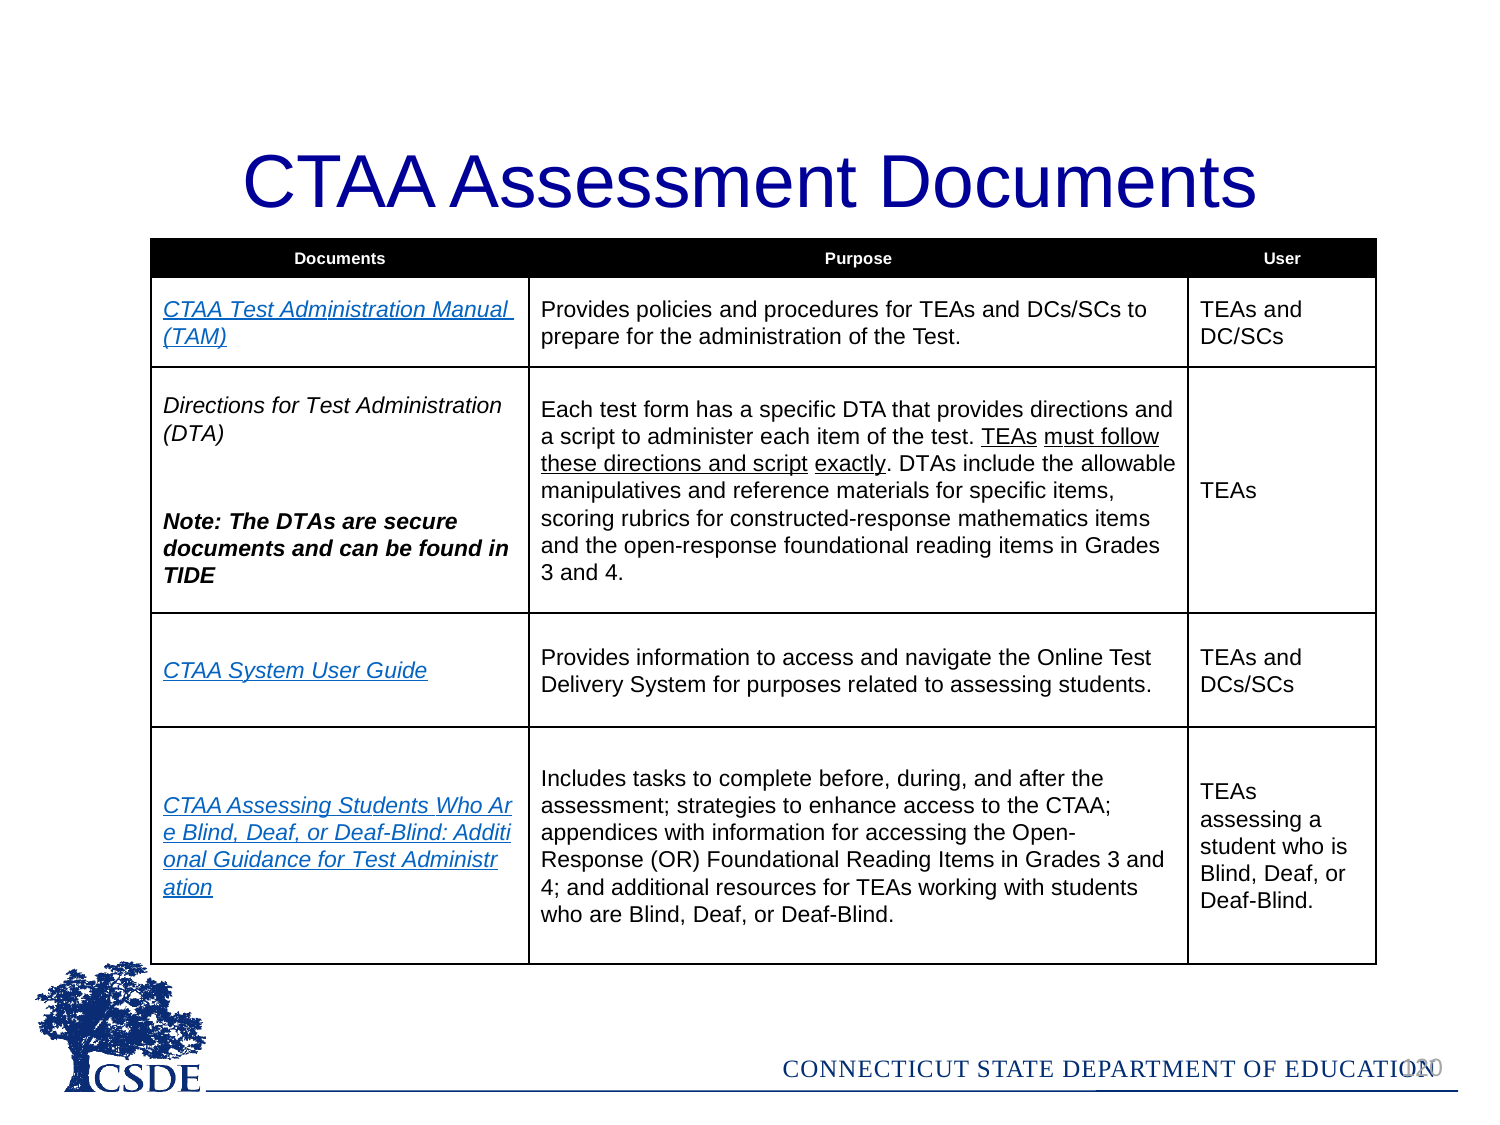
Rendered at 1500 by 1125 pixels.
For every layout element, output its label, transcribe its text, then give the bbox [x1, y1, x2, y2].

table_cell Each test form has a specific DTA that provides directions and a script to administer each item of the test. TEAs must follow these directions and script exactly. DTAs include the allowable manipulatives and reference materials for specific items, scoring rubrics for constructed-response mathematics items and the open-response foundational reading items in Grades 3 and 4. [530, 368, 1187, 612]
table_cell TEAs and DC/SCs [1189, 278, 1375, 366]
table_header Purpose [530, 240, 1187, 276]
table_cell TEAs assessing a student who is Blind, Deaf, or Deaf-Blind. [1189, 728, 1375, 963]
table_cell CTAA Assessing Students Who Are Blind, Deaf, or Deaf-Blind: Additional Guidance for Test Administration [152, 728, 528, 963]
title CTAA Assessment Documents [187, 140, 1313, 226]
table_header Documents [152, 240, 528, 276]
table_cell Includes tasks to complete before, during, and after the assessment; strategies to enhance access to the CTAA; appendices with information for accessing the Open-Response (OR) Foundational Reading Items in Grades 3 and 4; and additional resources for TEAs working with students who are Blind, Deaf, or Deaf-Blind. [530, 728, 1187, 963]
table_cell TEAs and DCs/SCs [1189, 614, 1375, 726]
table_cell Directions for Test Administration (DTA) Note: The DTAs are secure documents and can be found in TIDE [152, 368, 528, 612]
table_header User [1189, 240, 1375, 276]
table_cell Provides information to access and navigate the Online Test Delivery System for purposes related to assessing students. [530, 614, 1187, 726]
picture [35, 961, 206, 1092]
table_cell CTAA System User Guide [152, 614, 528, 726]
table_cell CTAA Test Administration Manual (TAM) [152, 278, 528, 366]
table_cell TEAs [1189, 368, 1375, 612]
table_cell Provides policies and procedures for TEAs and DCs/SCs to prepare for the administration of the Test. [530, 278, 1187, 366]
